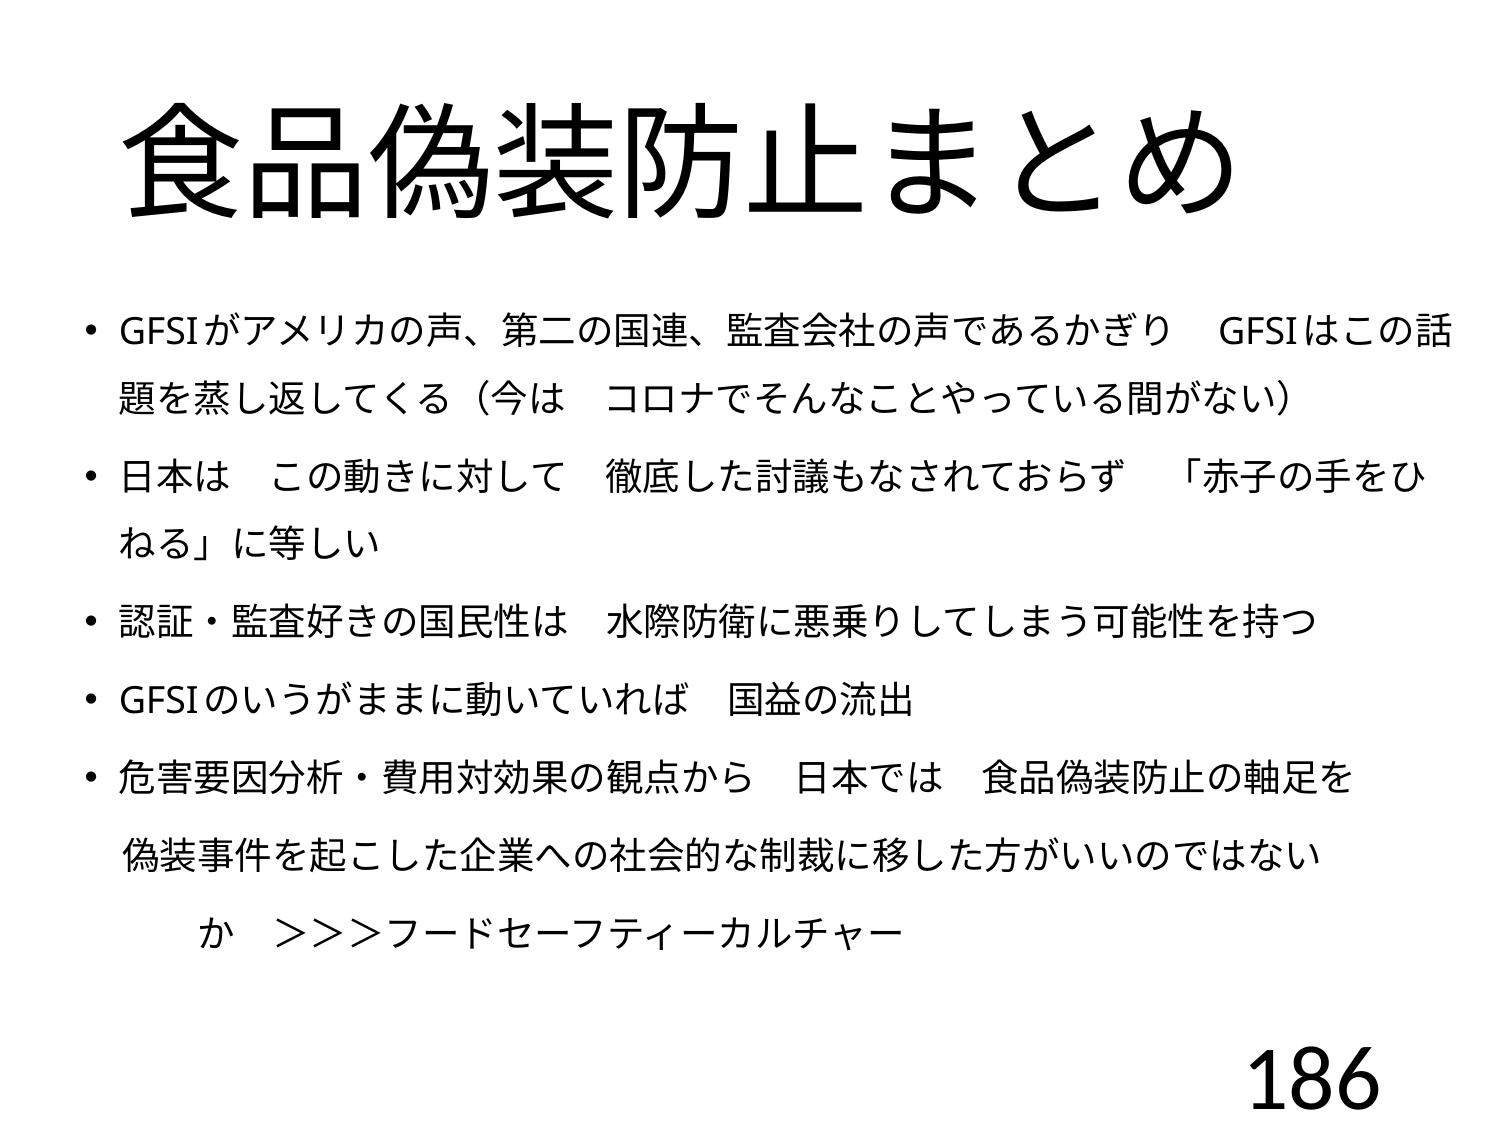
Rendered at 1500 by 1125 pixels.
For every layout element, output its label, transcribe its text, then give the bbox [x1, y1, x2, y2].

list GFSIがアメリカの声、第二の国連、監査会社の声であるかぎり GFSIはこの話題を蒸し返してくる（今は コロナでそんなことやっている間がない） 日本は この動きに対して 徹底した討議もなされておらず 「赤子の手をひねる」に等しい 認証・監査好きの国民性は 水際防衛に悪乗りしてしまう可能性を持つ GFSIのいうがままに動いていれば 国益の流出 危害要因分析・費用対効果の観点から 日本では 食品偽装防止の軸足を 偽装事件を起こした企業への社会的な制裁に移した方がいいのではない か ＞＞＞フードセーフティーカルチャー [69, 277, 1471, 1107]
slide_number 186 [1059, 1042, 1397, 1103]
title 食品偽装防止まとめ [103, 59, 1397, 277]
